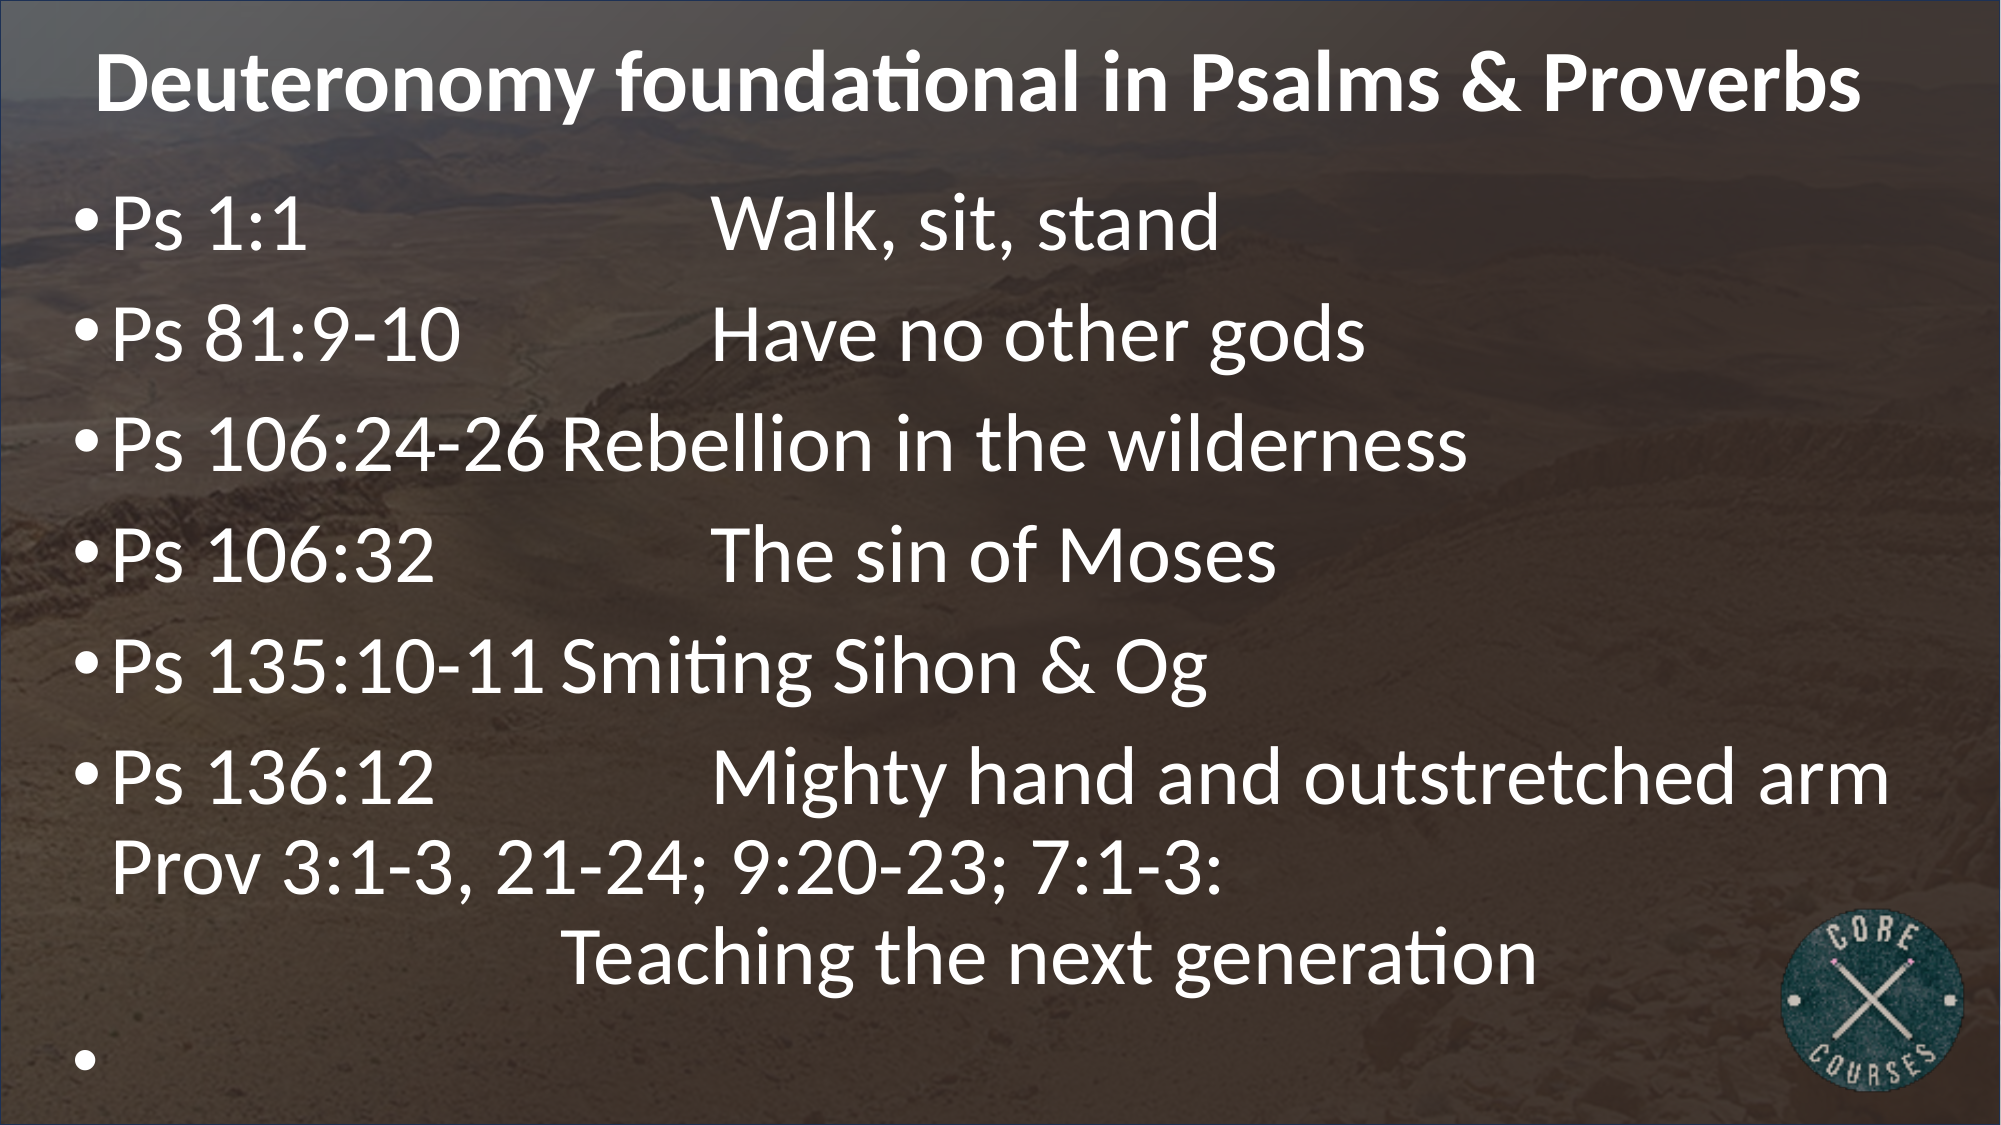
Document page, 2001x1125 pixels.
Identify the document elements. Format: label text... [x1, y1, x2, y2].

list Ps 1:1 Walk, sit, stand Ps 81:9-10 Have no other gods Ps 106:24-26 Rebellion in the wilderness Ps 106:32 The sin of Moses Ps 135:10-11 Smiting Sihon & Og Ps 136:12 Mighty hand and outstretched arm Prov 3:1-3, 21-24; 9:20-23; 7:1-3: Teaching the next generation [57, 170, 2000, 885]
picture [1771, 899, 1975, 1103]
title Deuteronomy foundational in Psalms & Proverbs [79, 0, 1896, 170]
